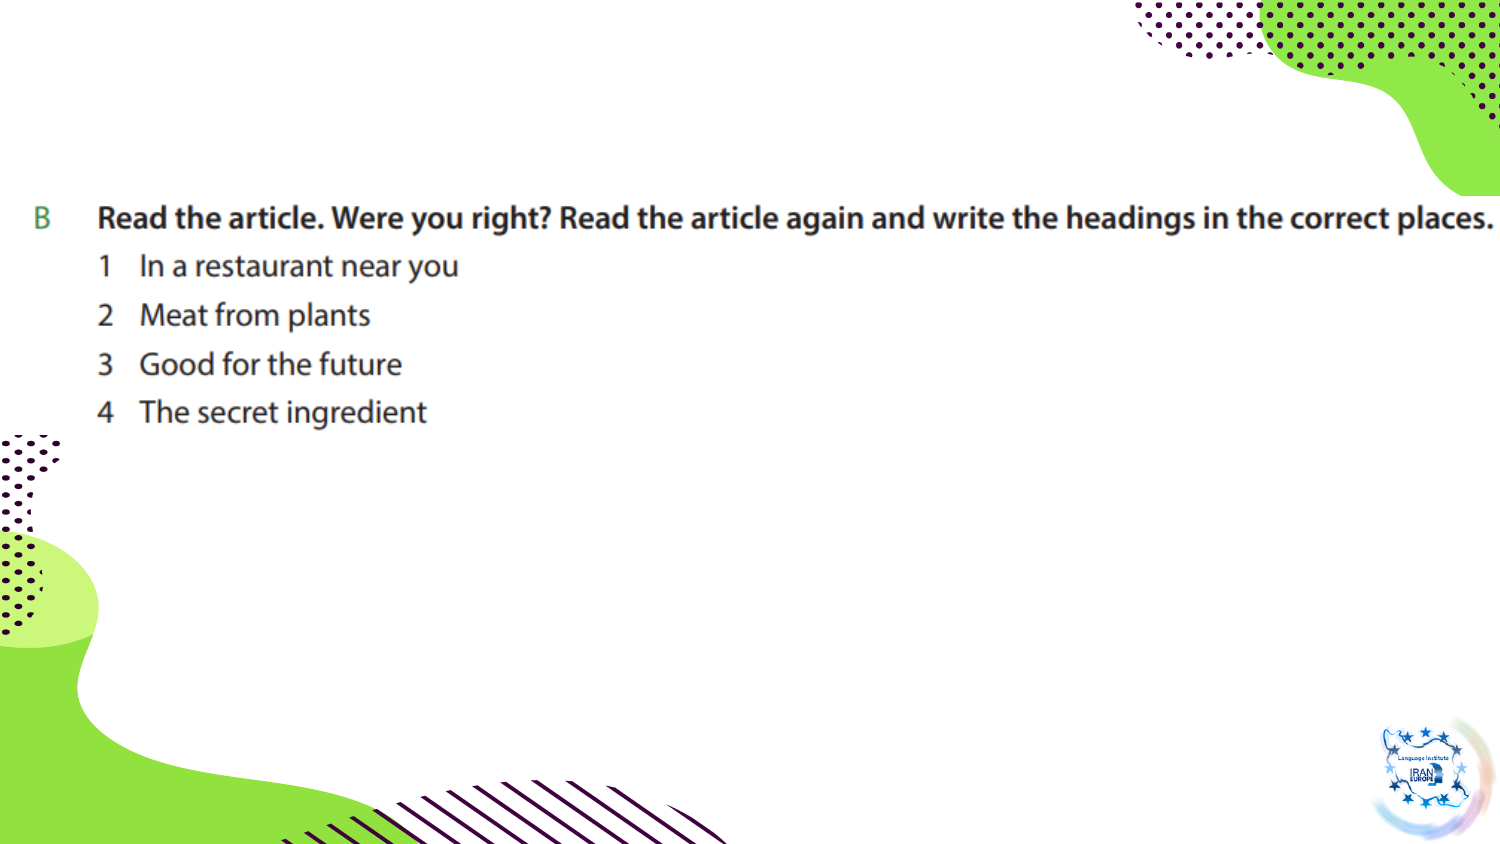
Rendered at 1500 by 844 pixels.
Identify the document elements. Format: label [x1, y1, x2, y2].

picture [281, 780, 729, 844]
picture [0, 195, 1500, 639]
picture [1364, 711, 1500, 844]
picture [1135, 0, 1500, 170]
